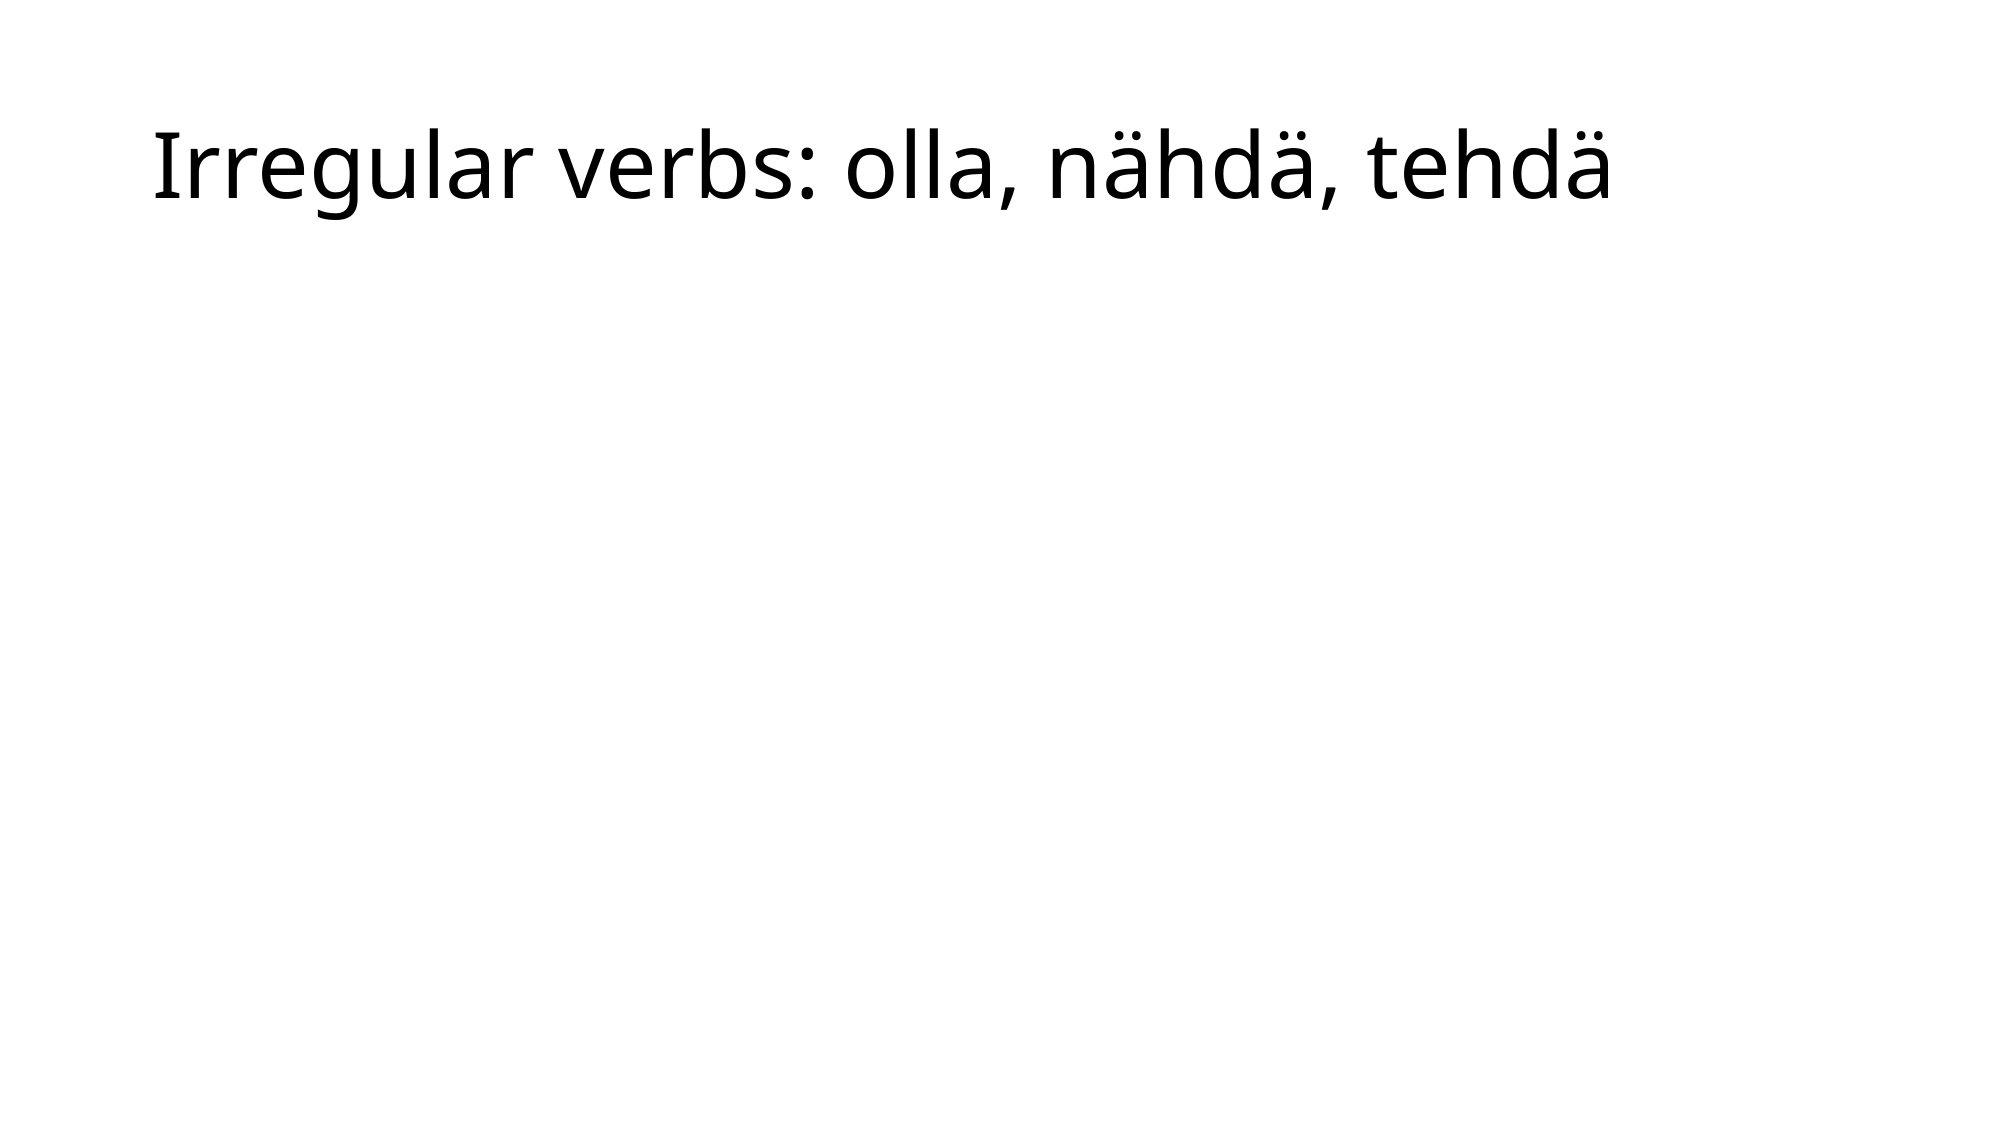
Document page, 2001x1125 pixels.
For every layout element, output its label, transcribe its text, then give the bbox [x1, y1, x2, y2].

title Irregular verbs: olla, nähdä, tehdä [137, 59, 1863, 278]
